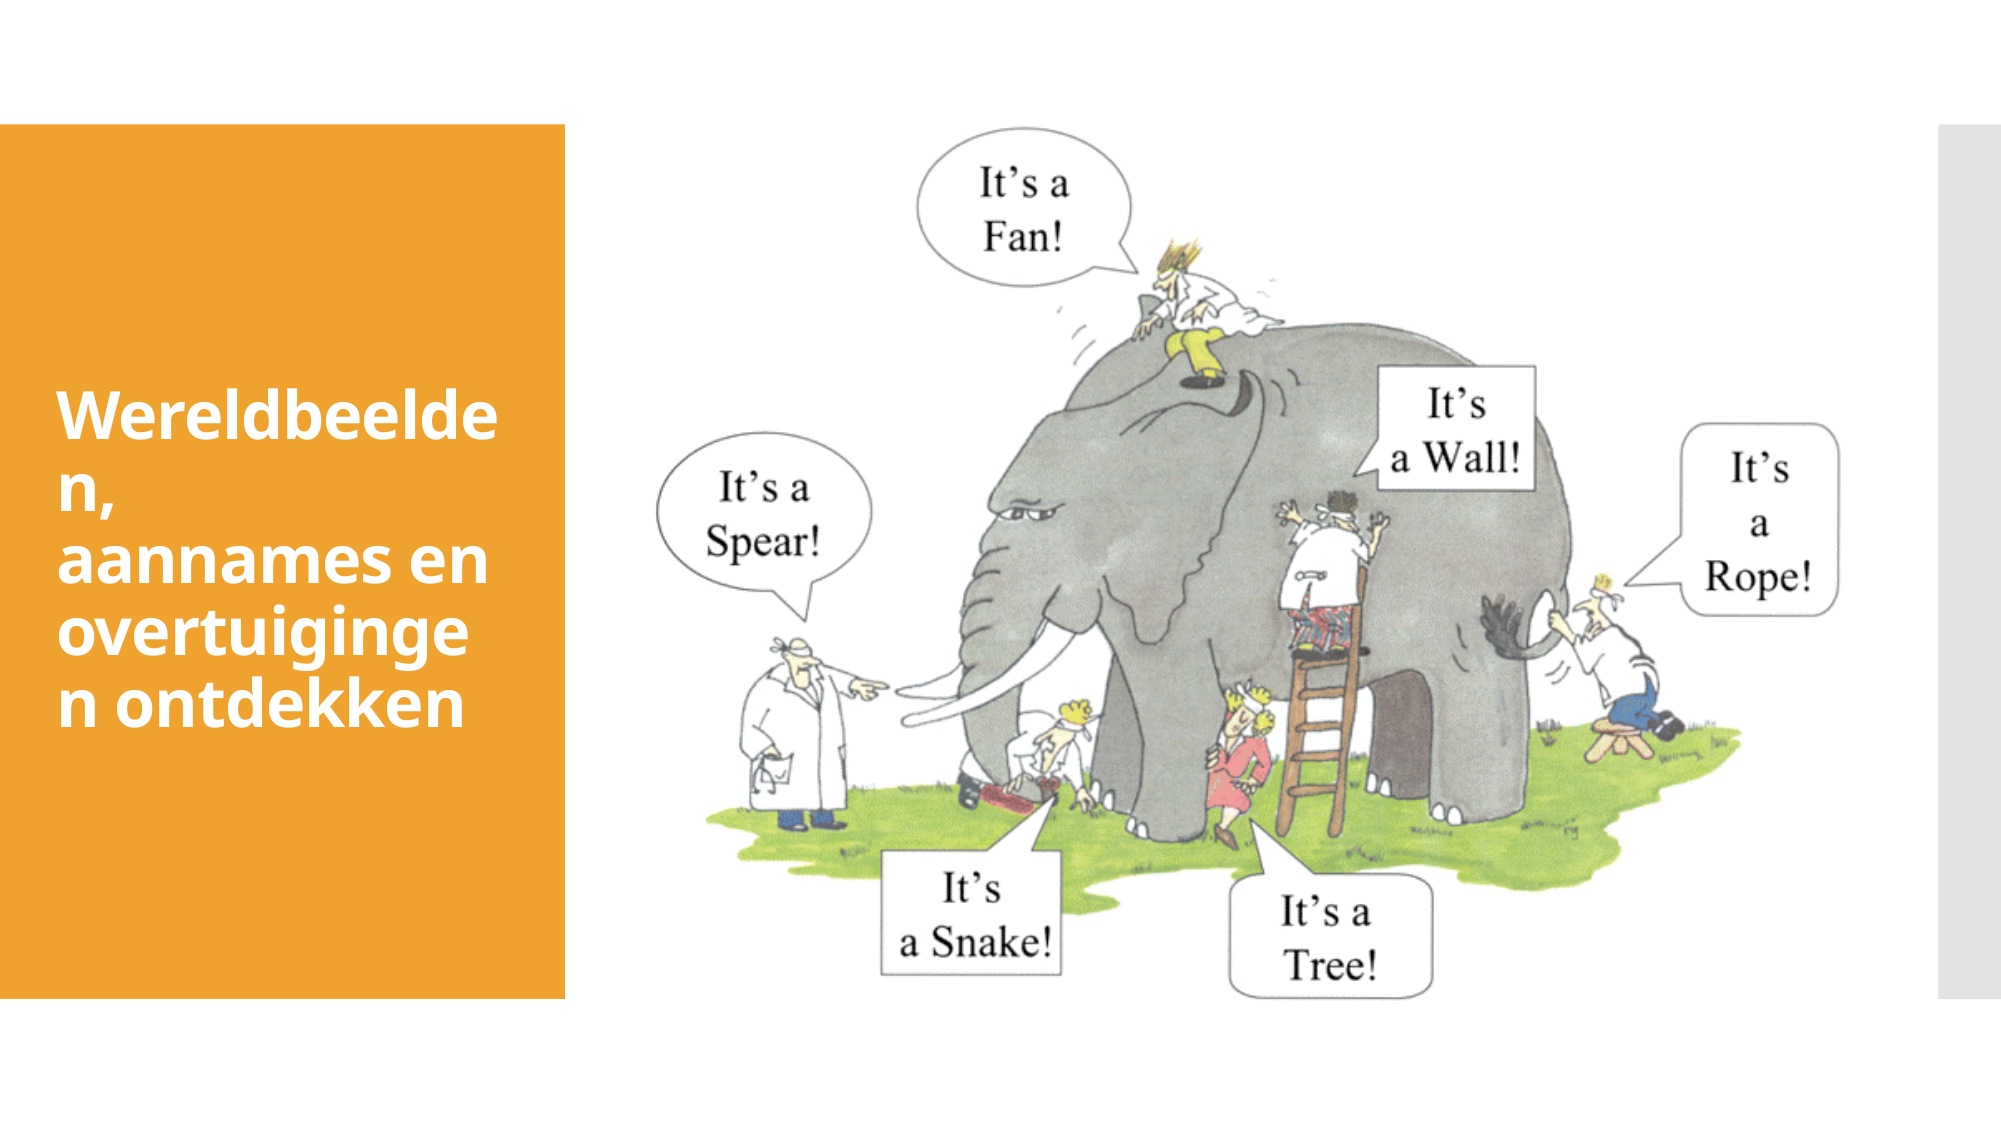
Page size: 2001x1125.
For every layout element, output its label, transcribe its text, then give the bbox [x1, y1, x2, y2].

title Wereldbeelden, aannames en overtuigingen ontdekken [41, 184, 525, 940]
picture [649, 122, 1846, 1002]
